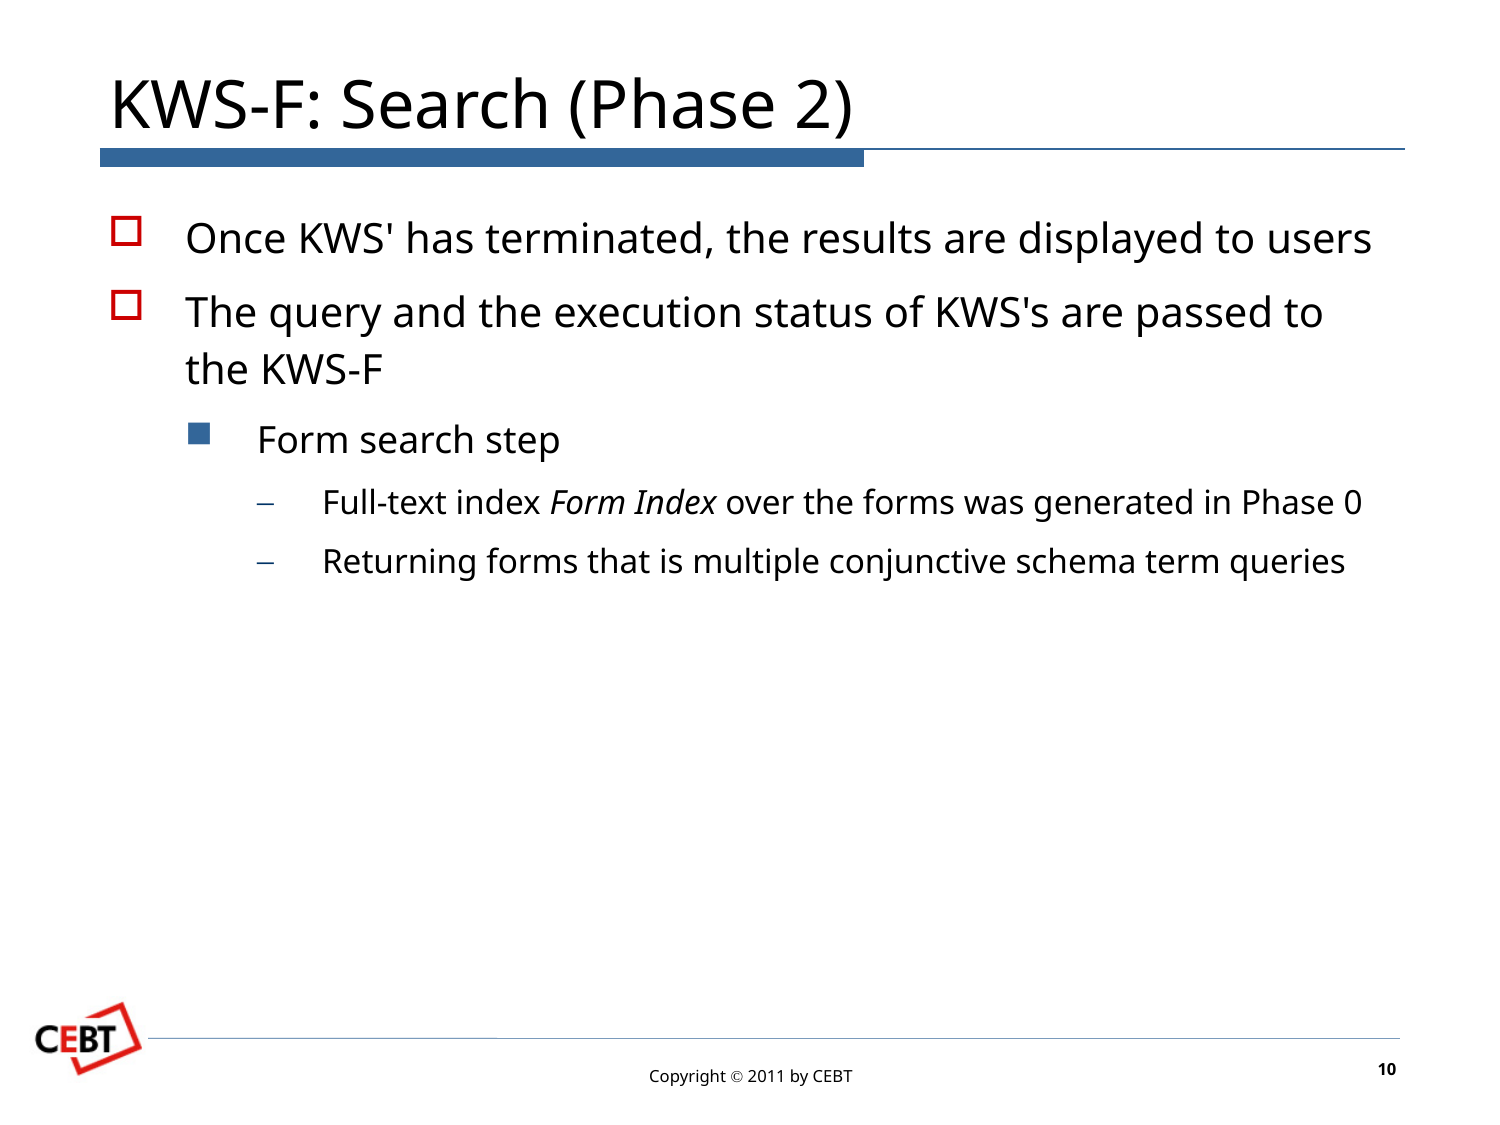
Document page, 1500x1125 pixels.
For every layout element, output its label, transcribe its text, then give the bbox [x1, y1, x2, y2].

slide_number 10 [1021, 1051, 1412, 1107]
list Once KWS' has terminated, the results are displayed to users The query and the execution status of KWS's are passed to the KWS-F Form search step Full-text index Form Index over the forms was generated in Phase 0 Returning forms that is multiple conjunctive schema term queries [92, 196, 1406, 988]
picture [29, 996, 148, 1083]
title KWS-F: Search (Phase 2) [93, 49, 1407, 150]
